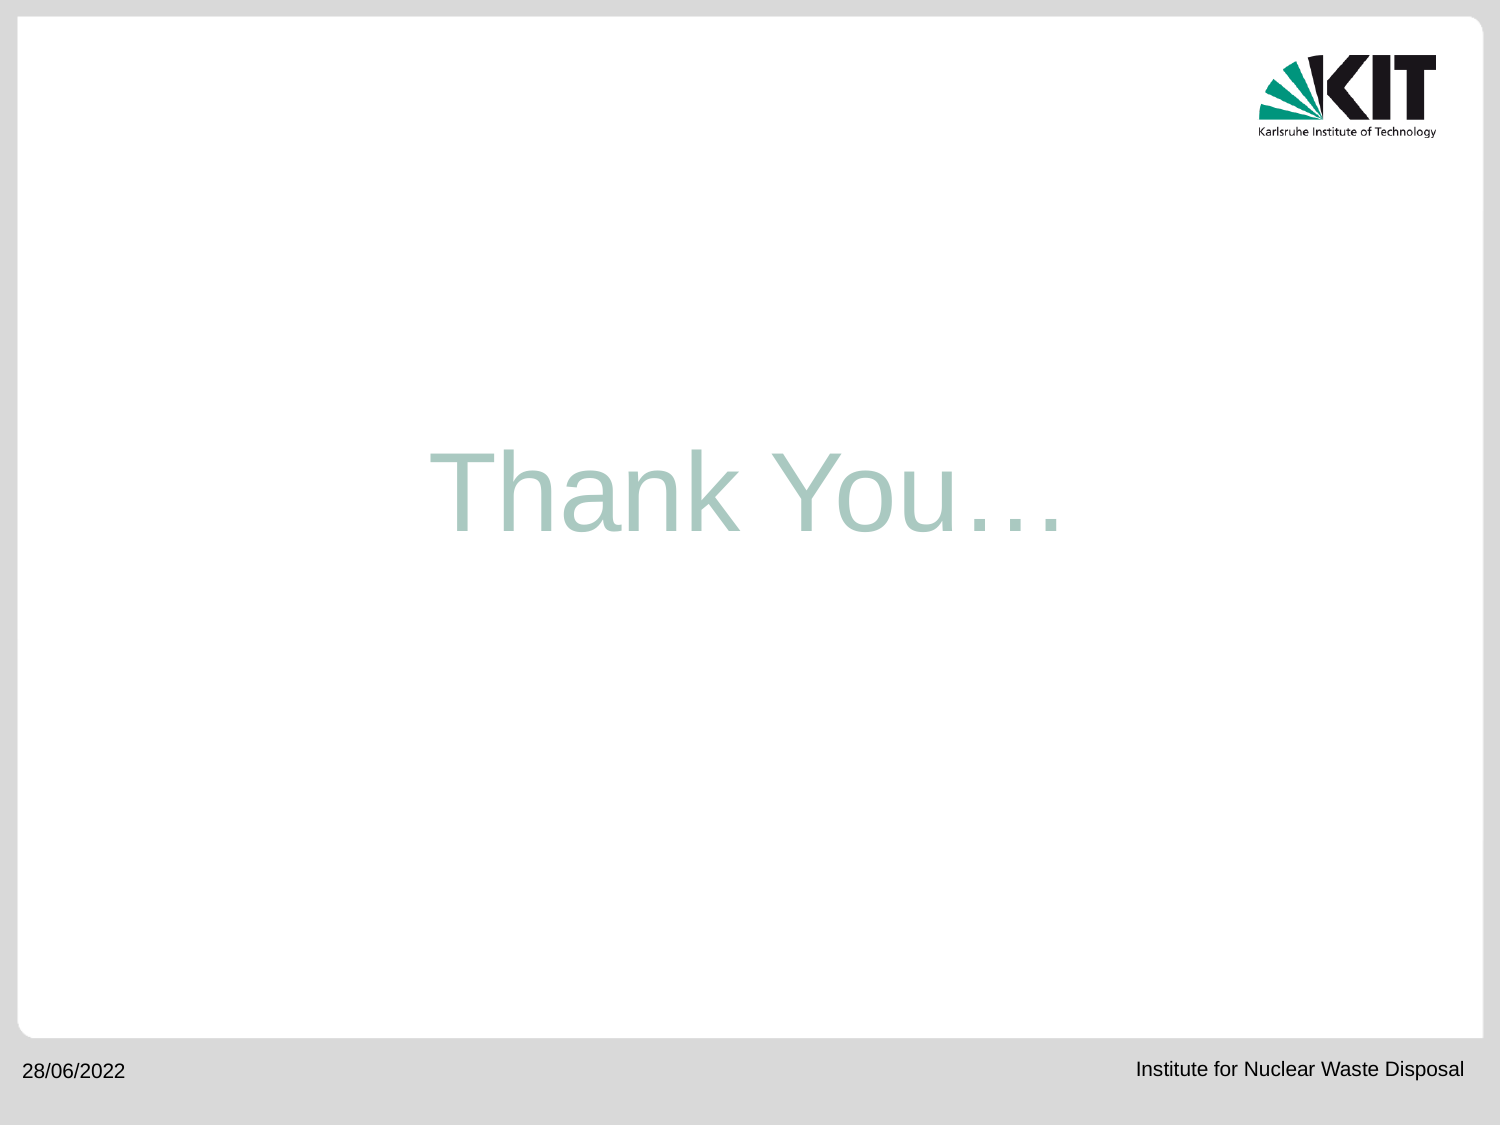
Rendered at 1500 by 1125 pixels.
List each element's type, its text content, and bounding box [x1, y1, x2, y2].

text_box Thank You… [412, 410, 1088, 561]
picture [0, 0, 1500, 1125]
